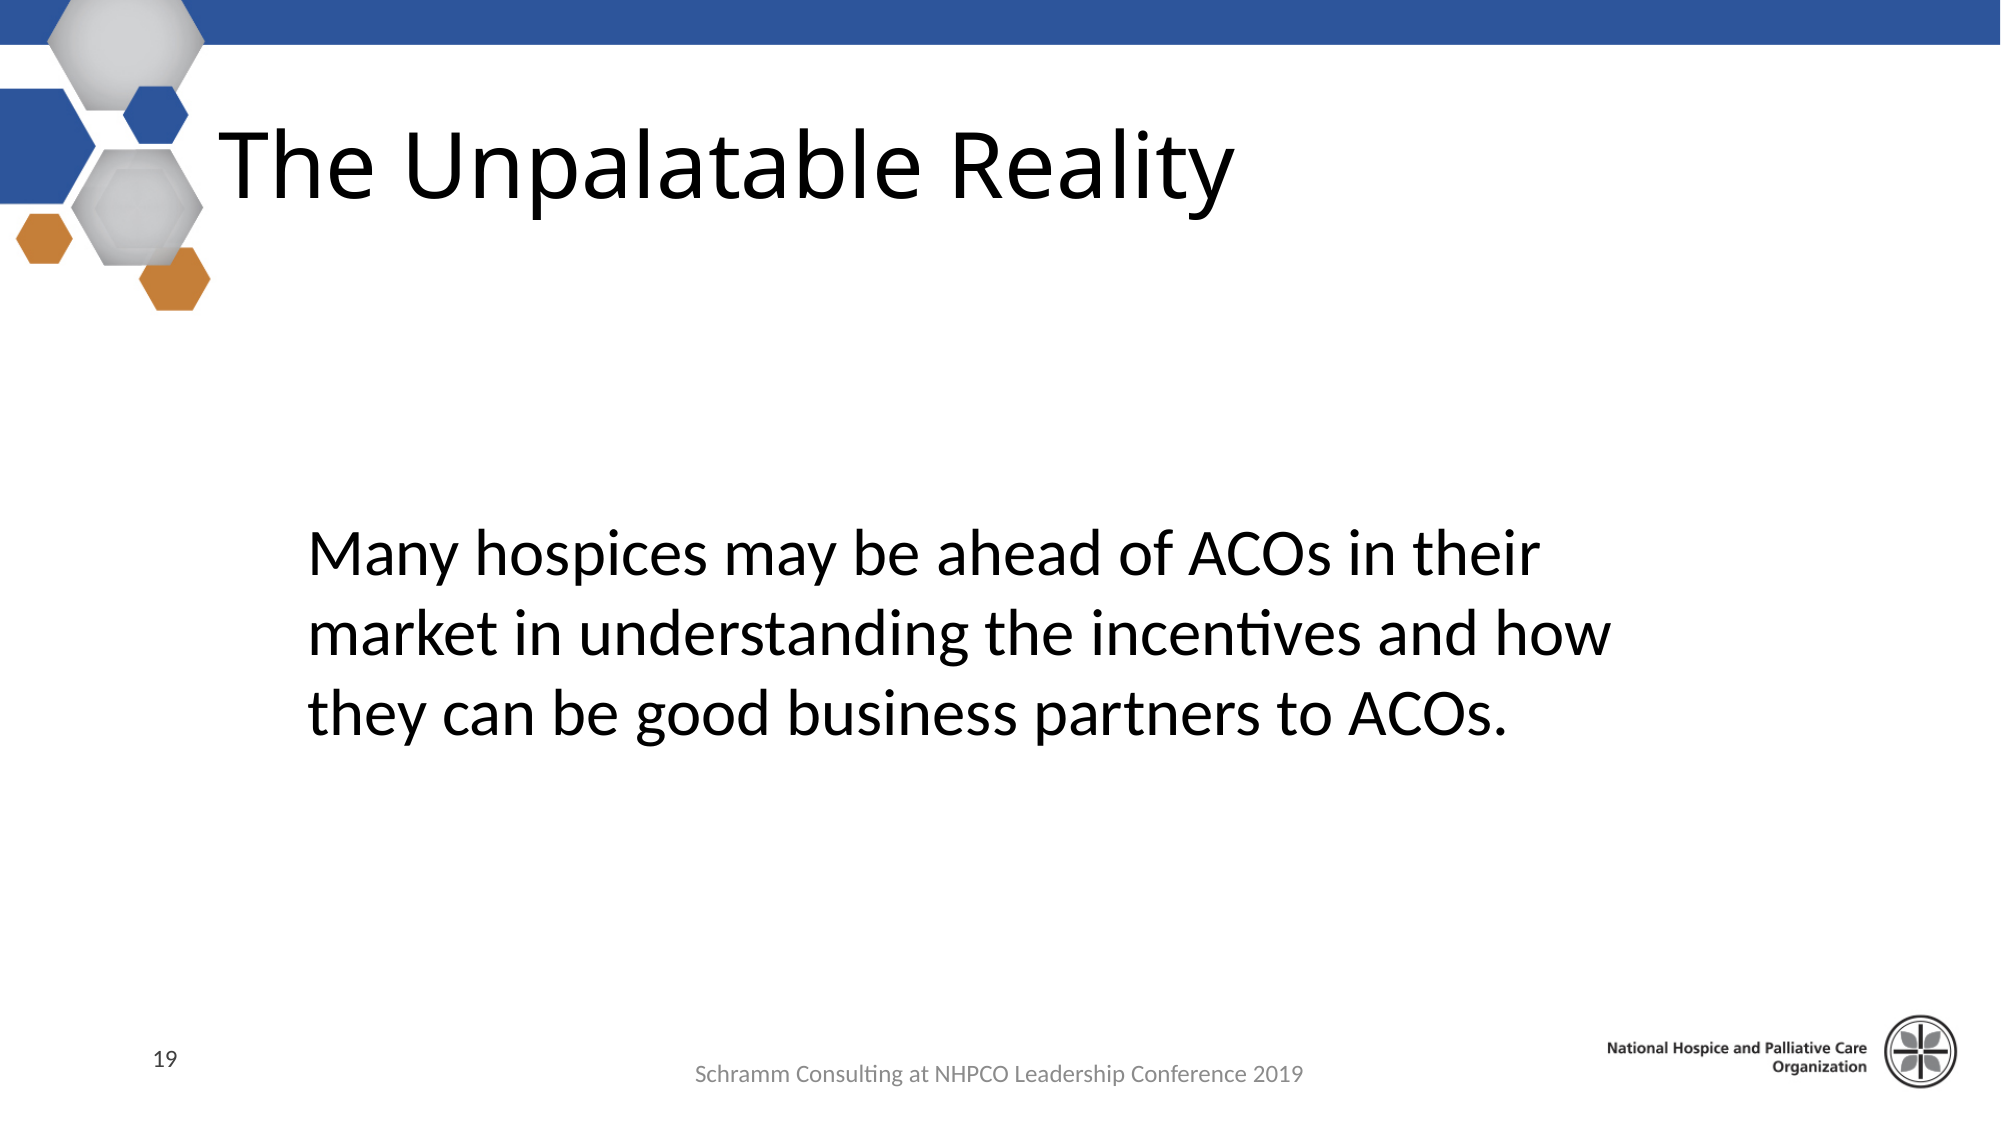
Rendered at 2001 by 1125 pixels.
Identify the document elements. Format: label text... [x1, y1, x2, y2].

slide_number 19 [137, 1035, 588, 1096]
picture [0, 0, 2001, 1125]
title The Unpalatable Reality [203, 59, 1863, 278]
footer Schramm Consulting at NHPCO Leadership Conference 2019 [662, 1042, 1338, 1103]
text_box Many hospices may be ahead of ACOs in their market in understanding the incentives and how they can be good business partners to ACOs. [292, 341, 1708, 756]
